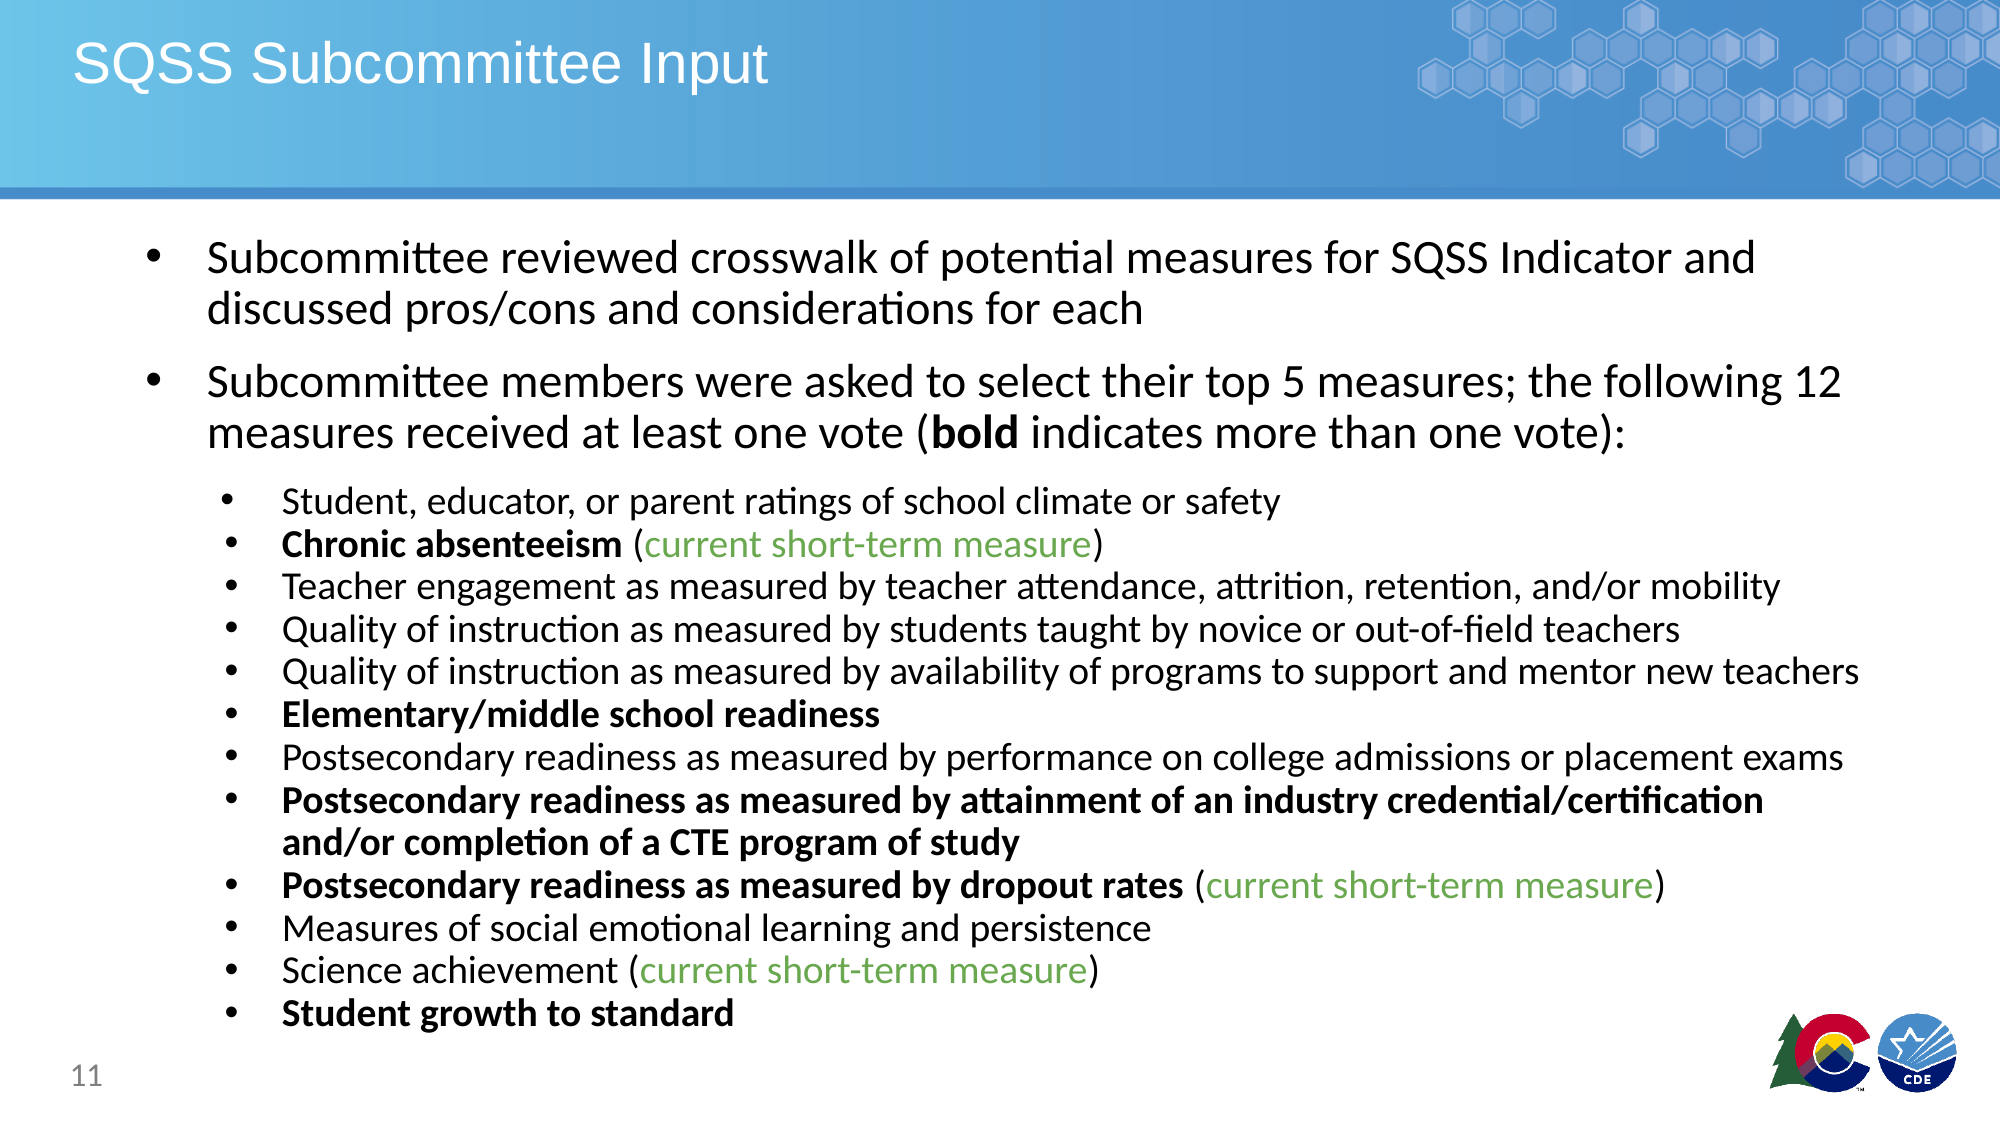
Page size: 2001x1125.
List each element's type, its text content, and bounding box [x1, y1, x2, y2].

picture [0, 0, 2000, 200]
slide_number 11 [54, 1042, 505, 1103]
title SQSS Subcommittee Input [72, 33, 1396, 182]
list Subcommittee reviewed crosswalk of potential measures for SQSS Indicator and discussed pros/cons and considerations for each Subcommittee members were asked to select their top 5 measures; the following 12 measures received at least one vote (bold indicates more than one vote): Student, educator, or parent ratings of school climate or safety Chronic absenteeism (current short-term measure) Teacher engagement as measured by teacher attendance, attrition, retention, and/or mobility Quality of instruction as measured by students taught by novice or out-of-field teachers Quality of instruction as measured by availability of programs to support and mentor new teachers Elementary/middle school readiness Postsecondary readiness as measured by performance on college admissions or placement exams Postsecondary readiness as measured by attainment of an industry credential/certification and/or completion of a CTE program of study Postsecondary readiness as measured by dropout rates (current short-term measure) Measures of social emotional learning and persistence Science achievement (current short-term measure) Student growth to standard [131, 231, 1869, 1057]
picture [1768, 1012, 1957, 1093]
